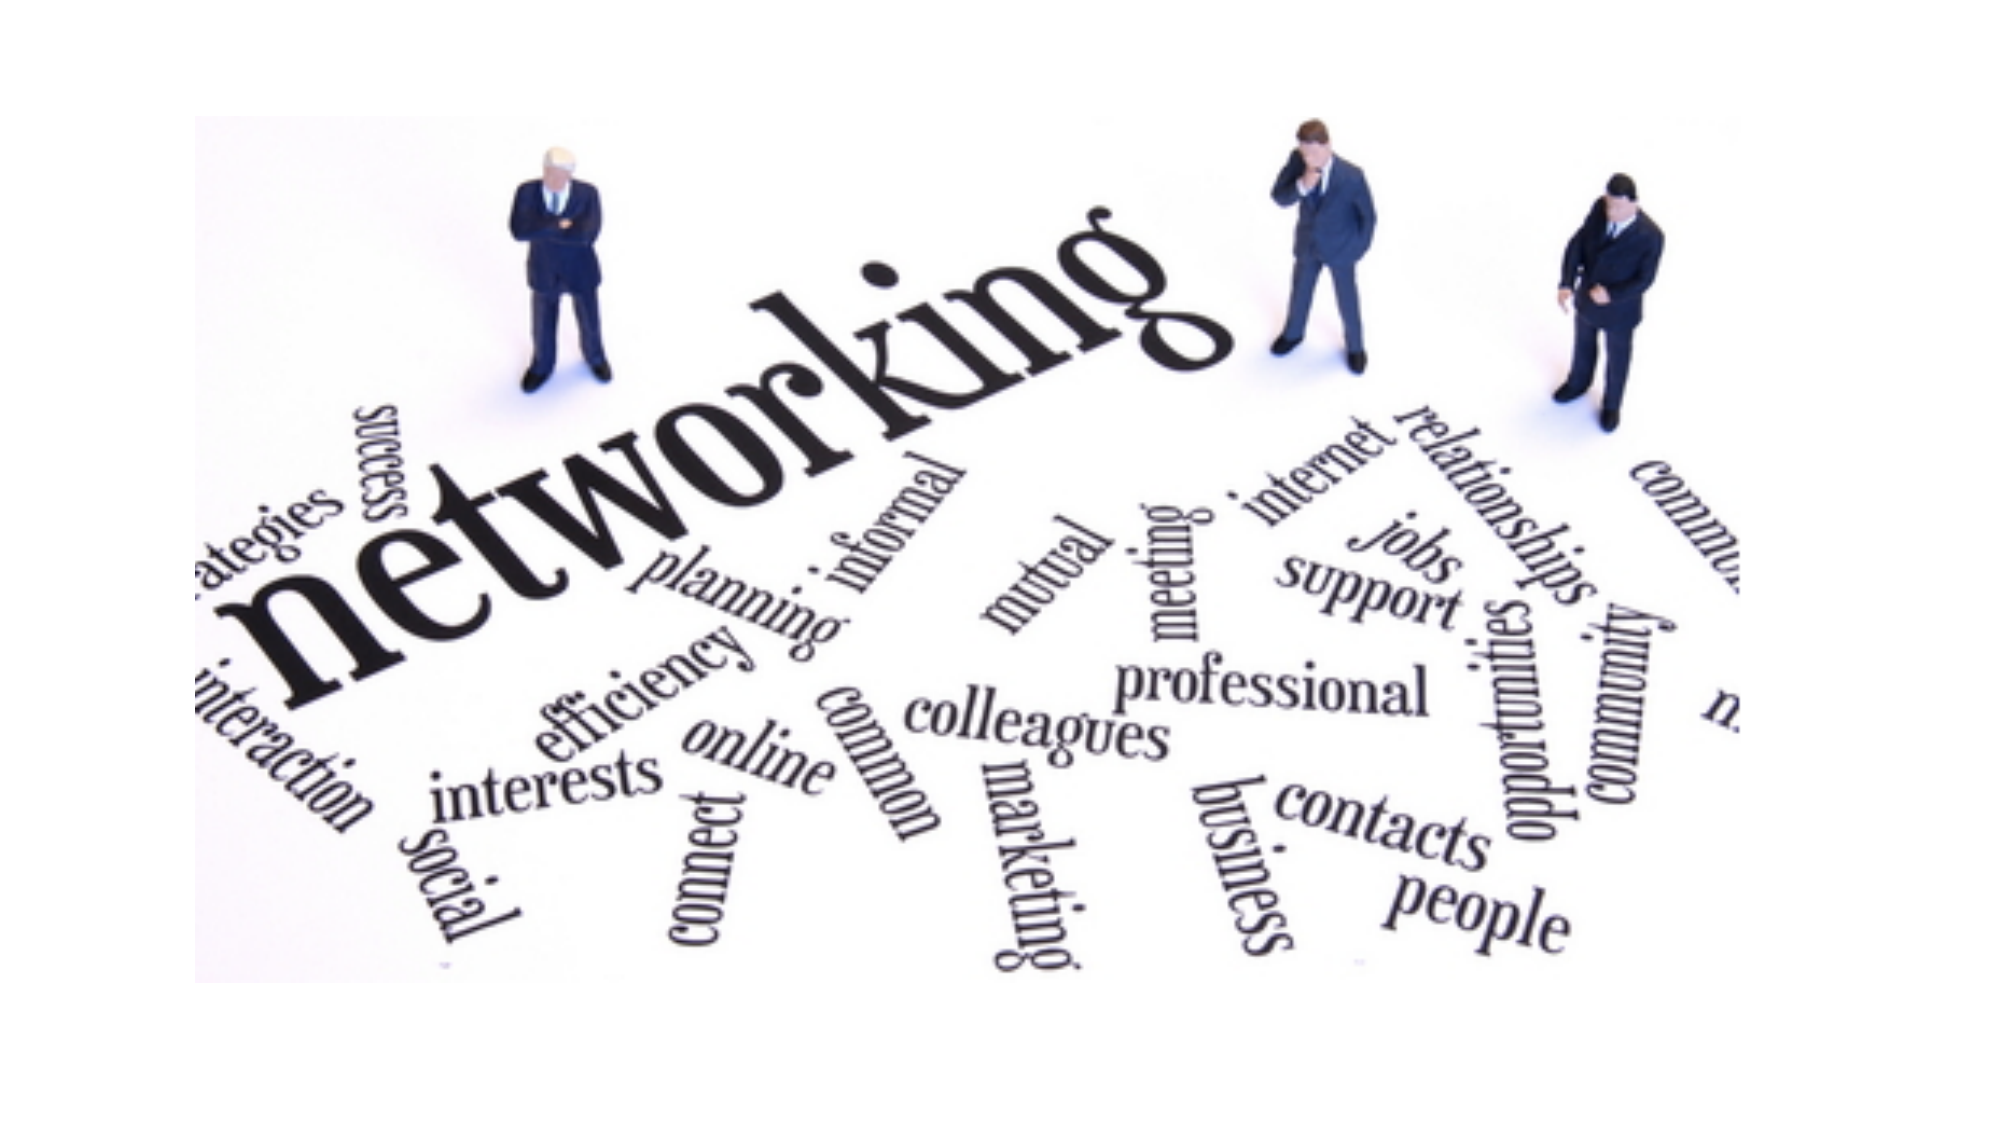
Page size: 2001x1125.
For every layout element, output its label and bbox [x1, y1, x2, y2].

picture [195, 116, 1750, 983]
